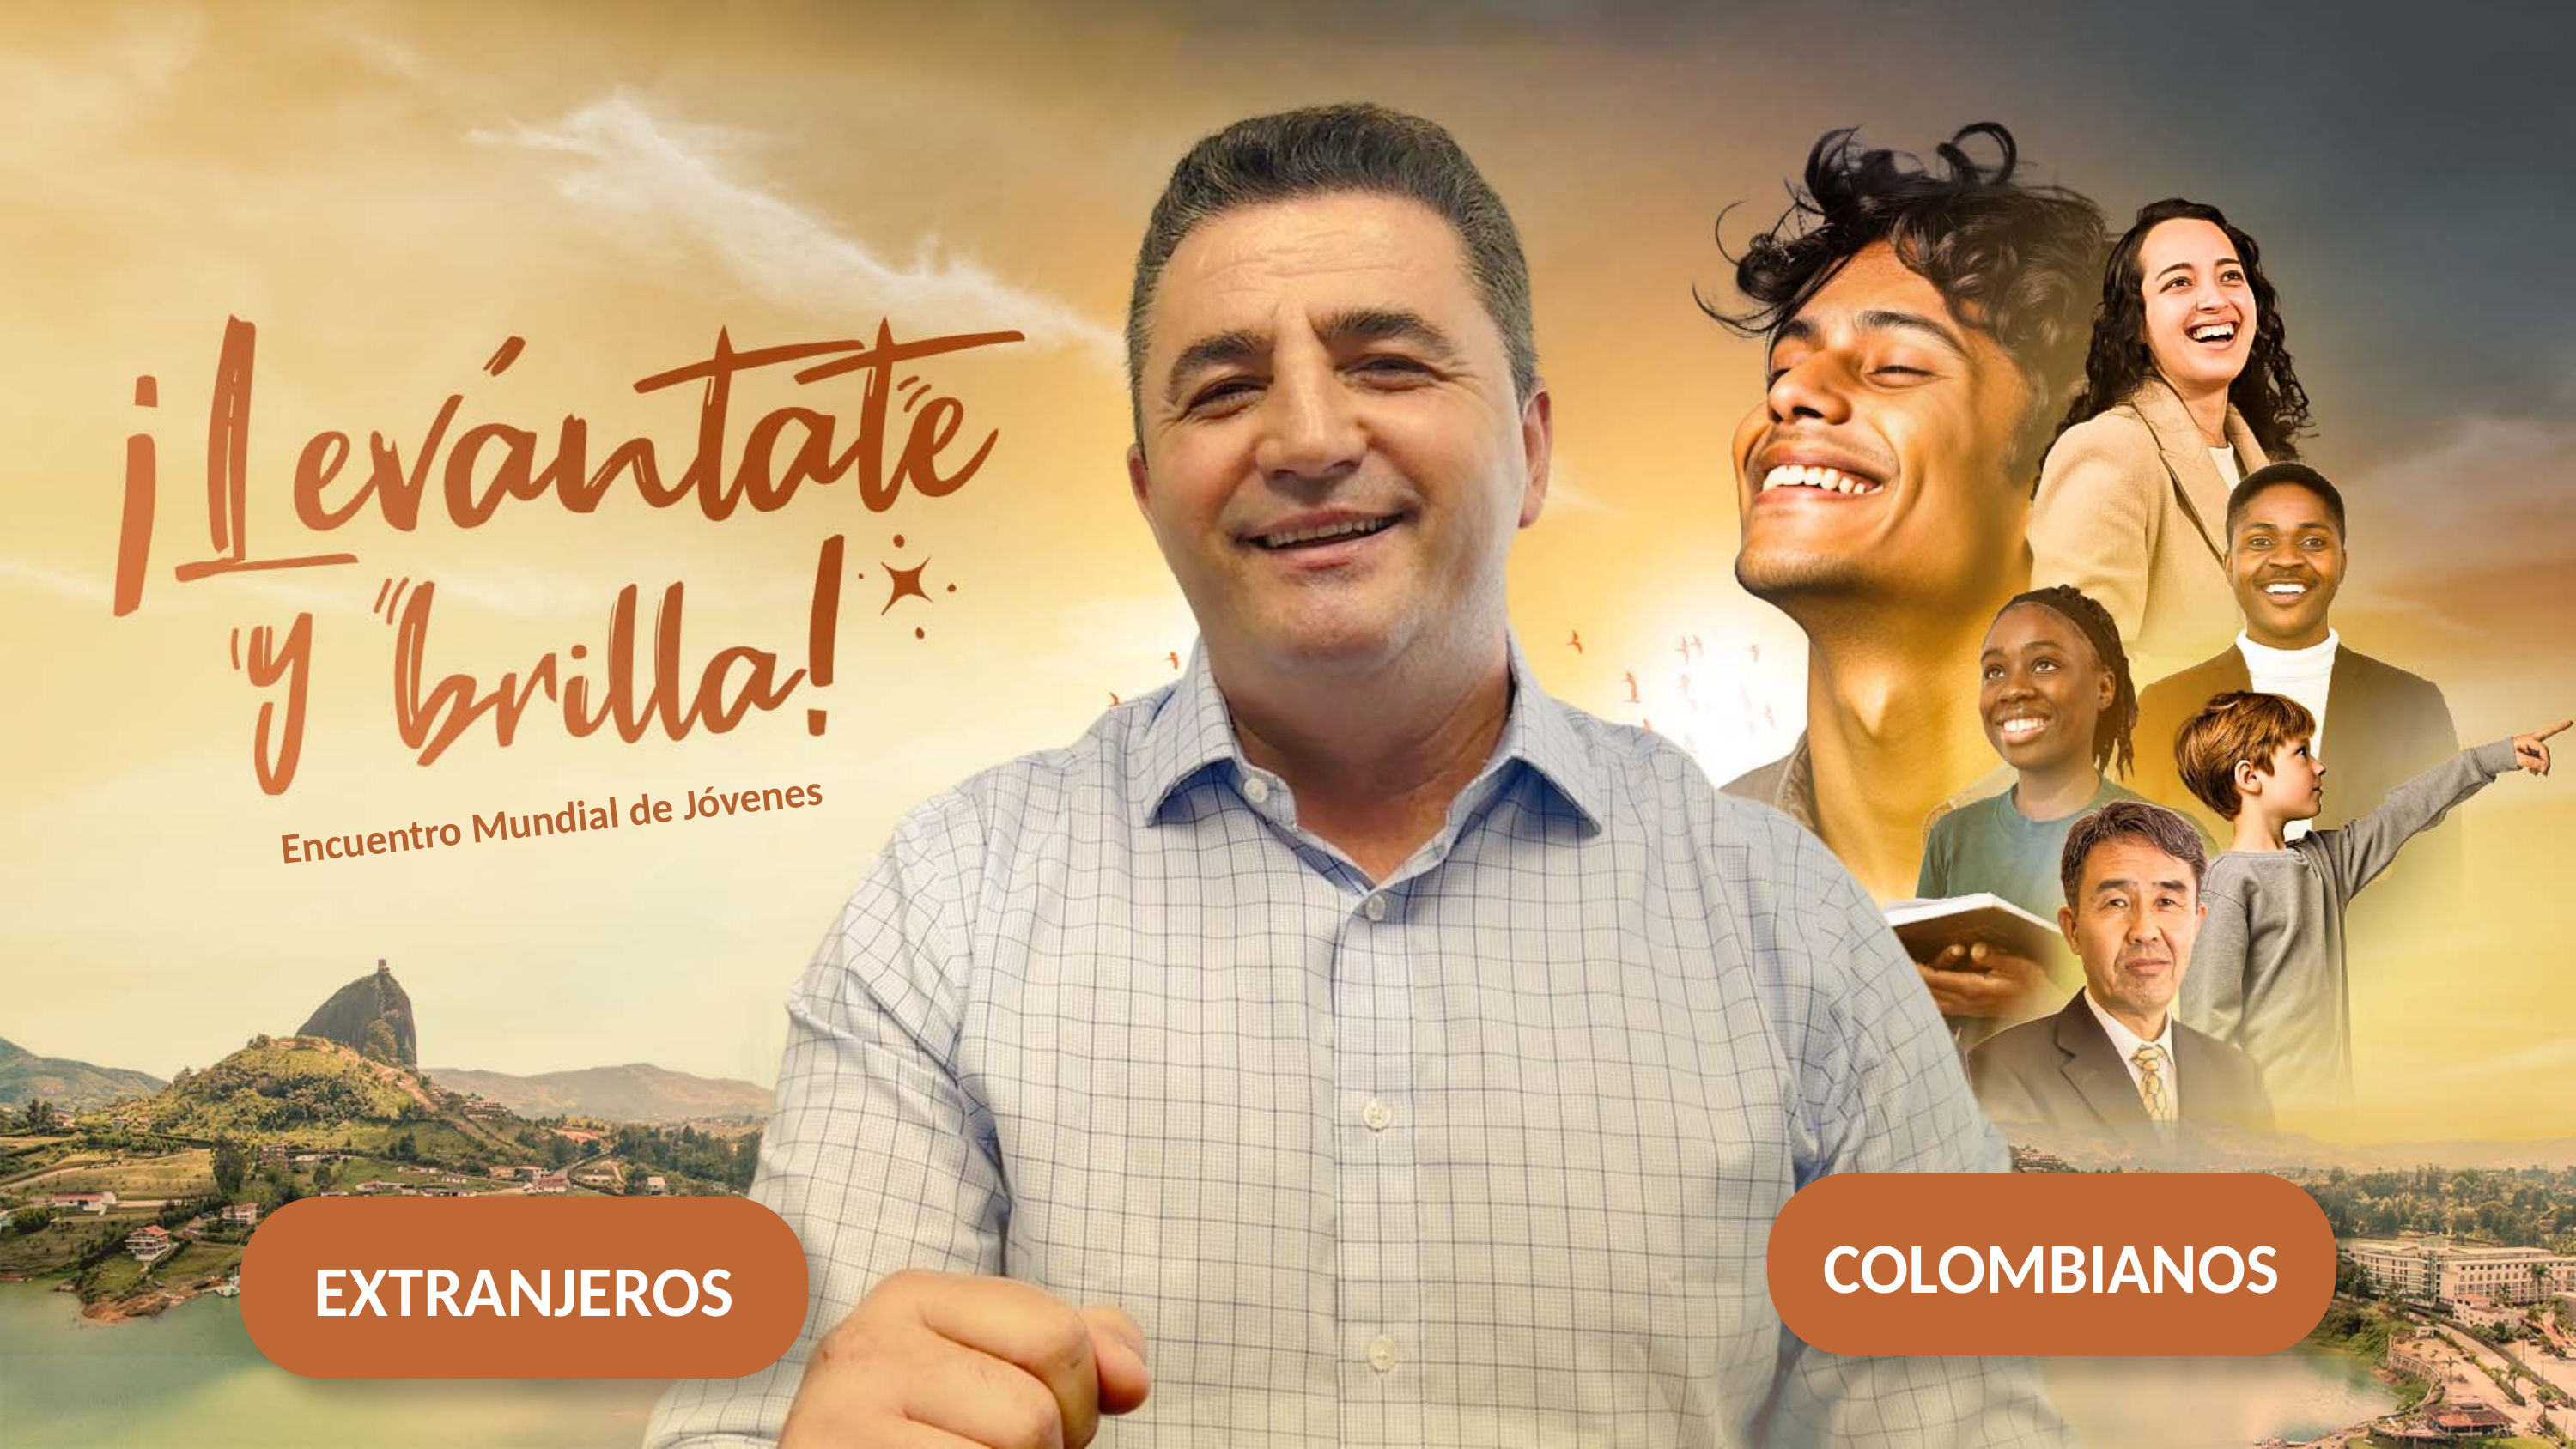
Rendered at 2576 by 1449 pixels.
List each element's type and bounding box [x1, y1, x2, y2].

list [0, 0, 2576, 1449]
